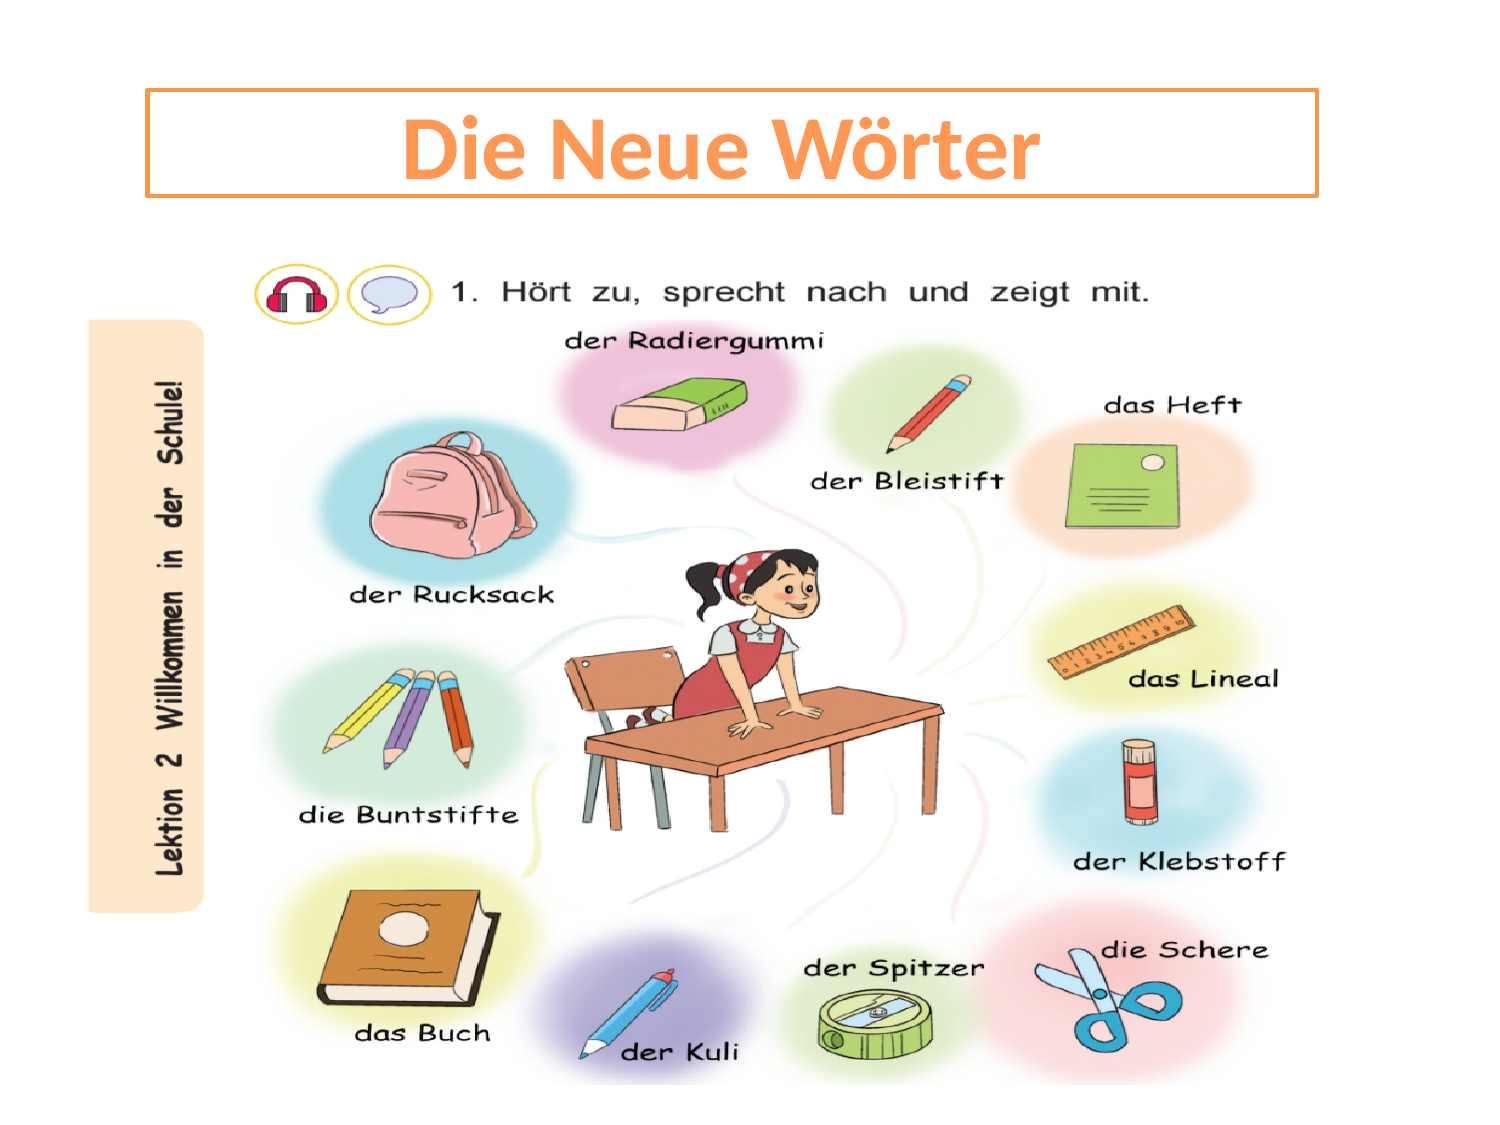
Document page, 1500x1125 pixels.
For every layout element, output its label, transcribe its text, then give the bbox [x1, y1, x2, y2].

picture [88, 219, 1400, 1085]
text_box Die Neue Wörter [145, 88, 1319, 198]
